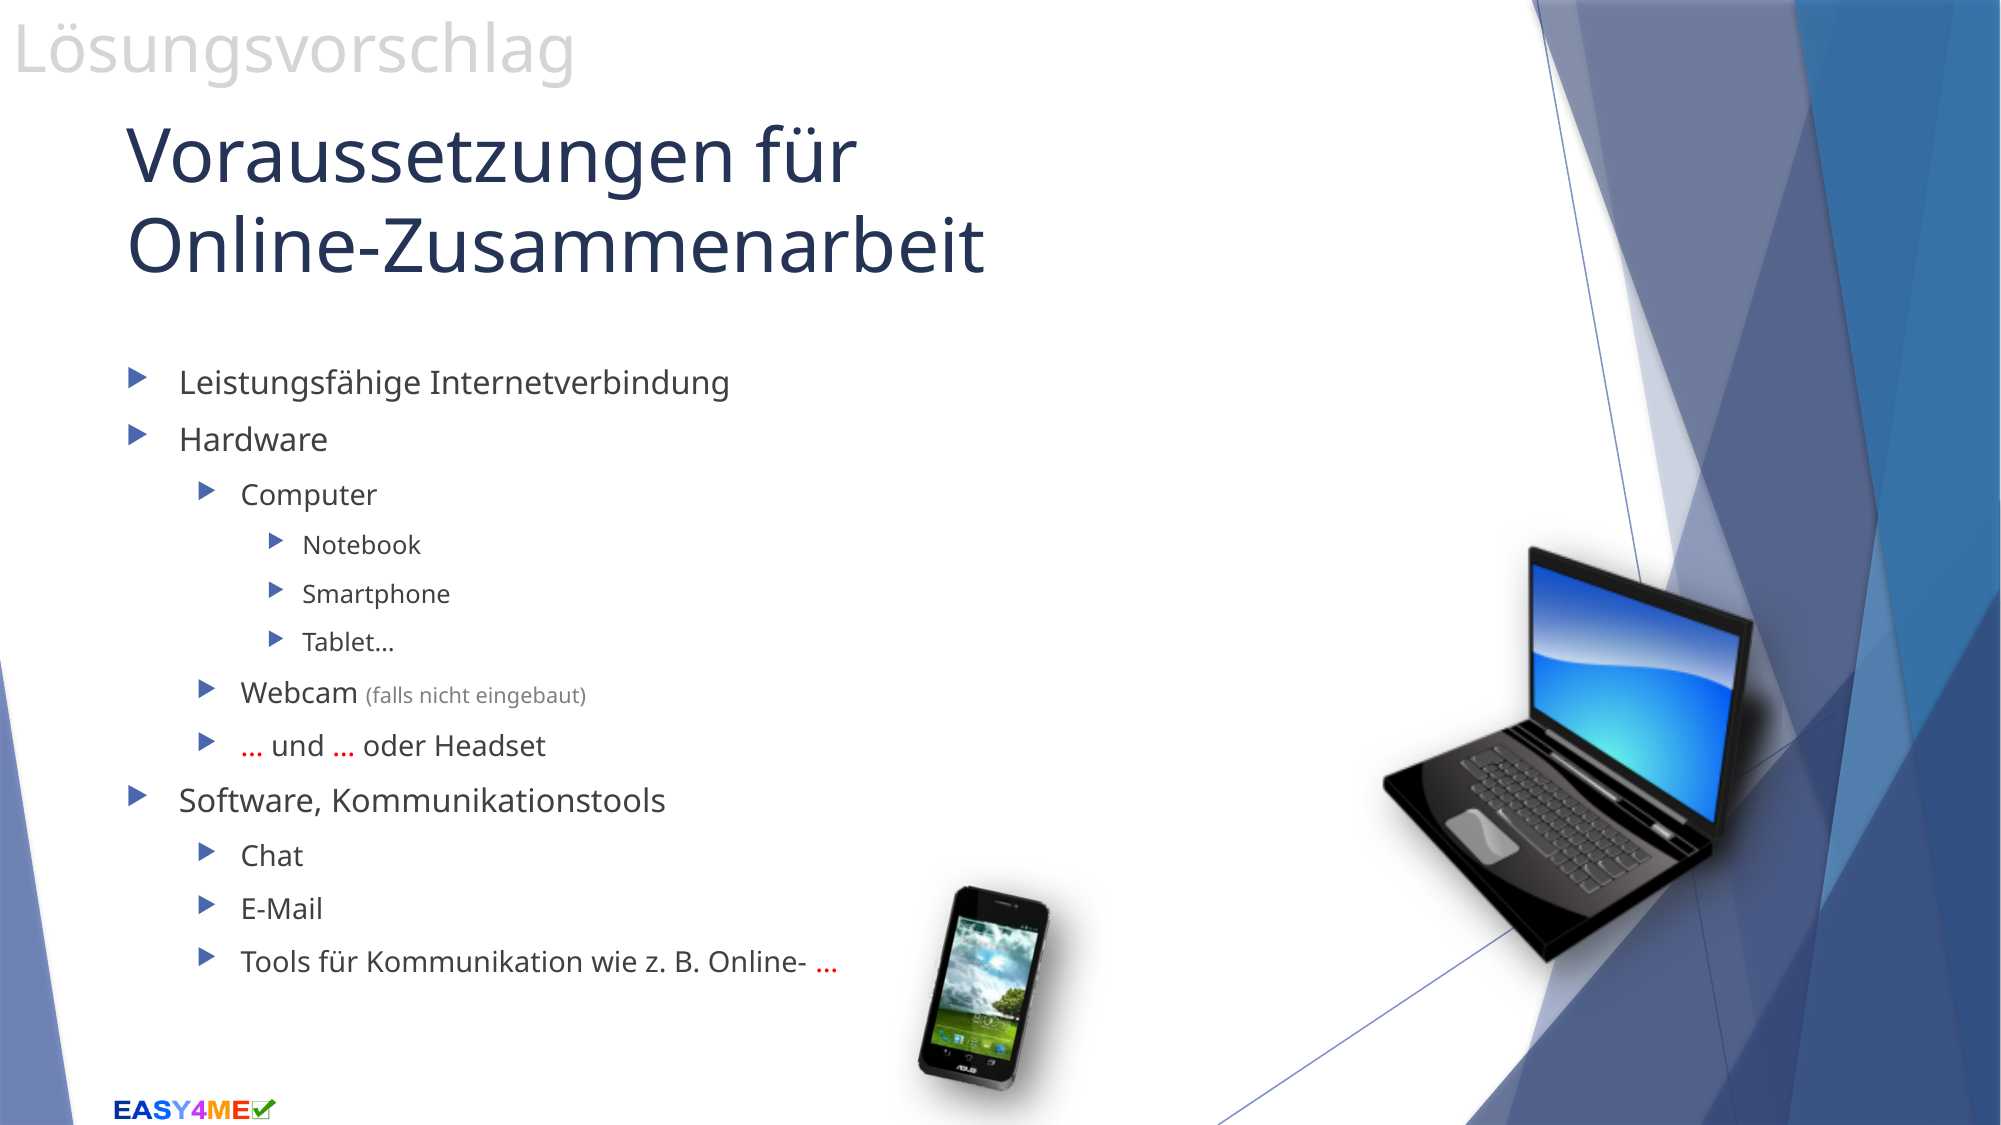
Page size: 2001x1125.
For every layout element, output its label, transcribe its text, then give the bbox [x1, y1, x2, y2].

title Voraussetzungen für Online-Zusammenarbeit [111, 99, 1522, 317]
picture [909, 880, 1061, 1102]
picture [1377, 540, 1782, 974]
list Leistungsfähige Internetverbindung Hardware Computer Notebook Smartphone Tablet… Webcam (falls nicht eingebaut) … und … oder Headset Software, Kommunikationstools Chat E-Mail Tools für Kommunikation wie z. B. Online- … [111, 354, 939, 992]
picture [109, 1095, 282, 1123]
